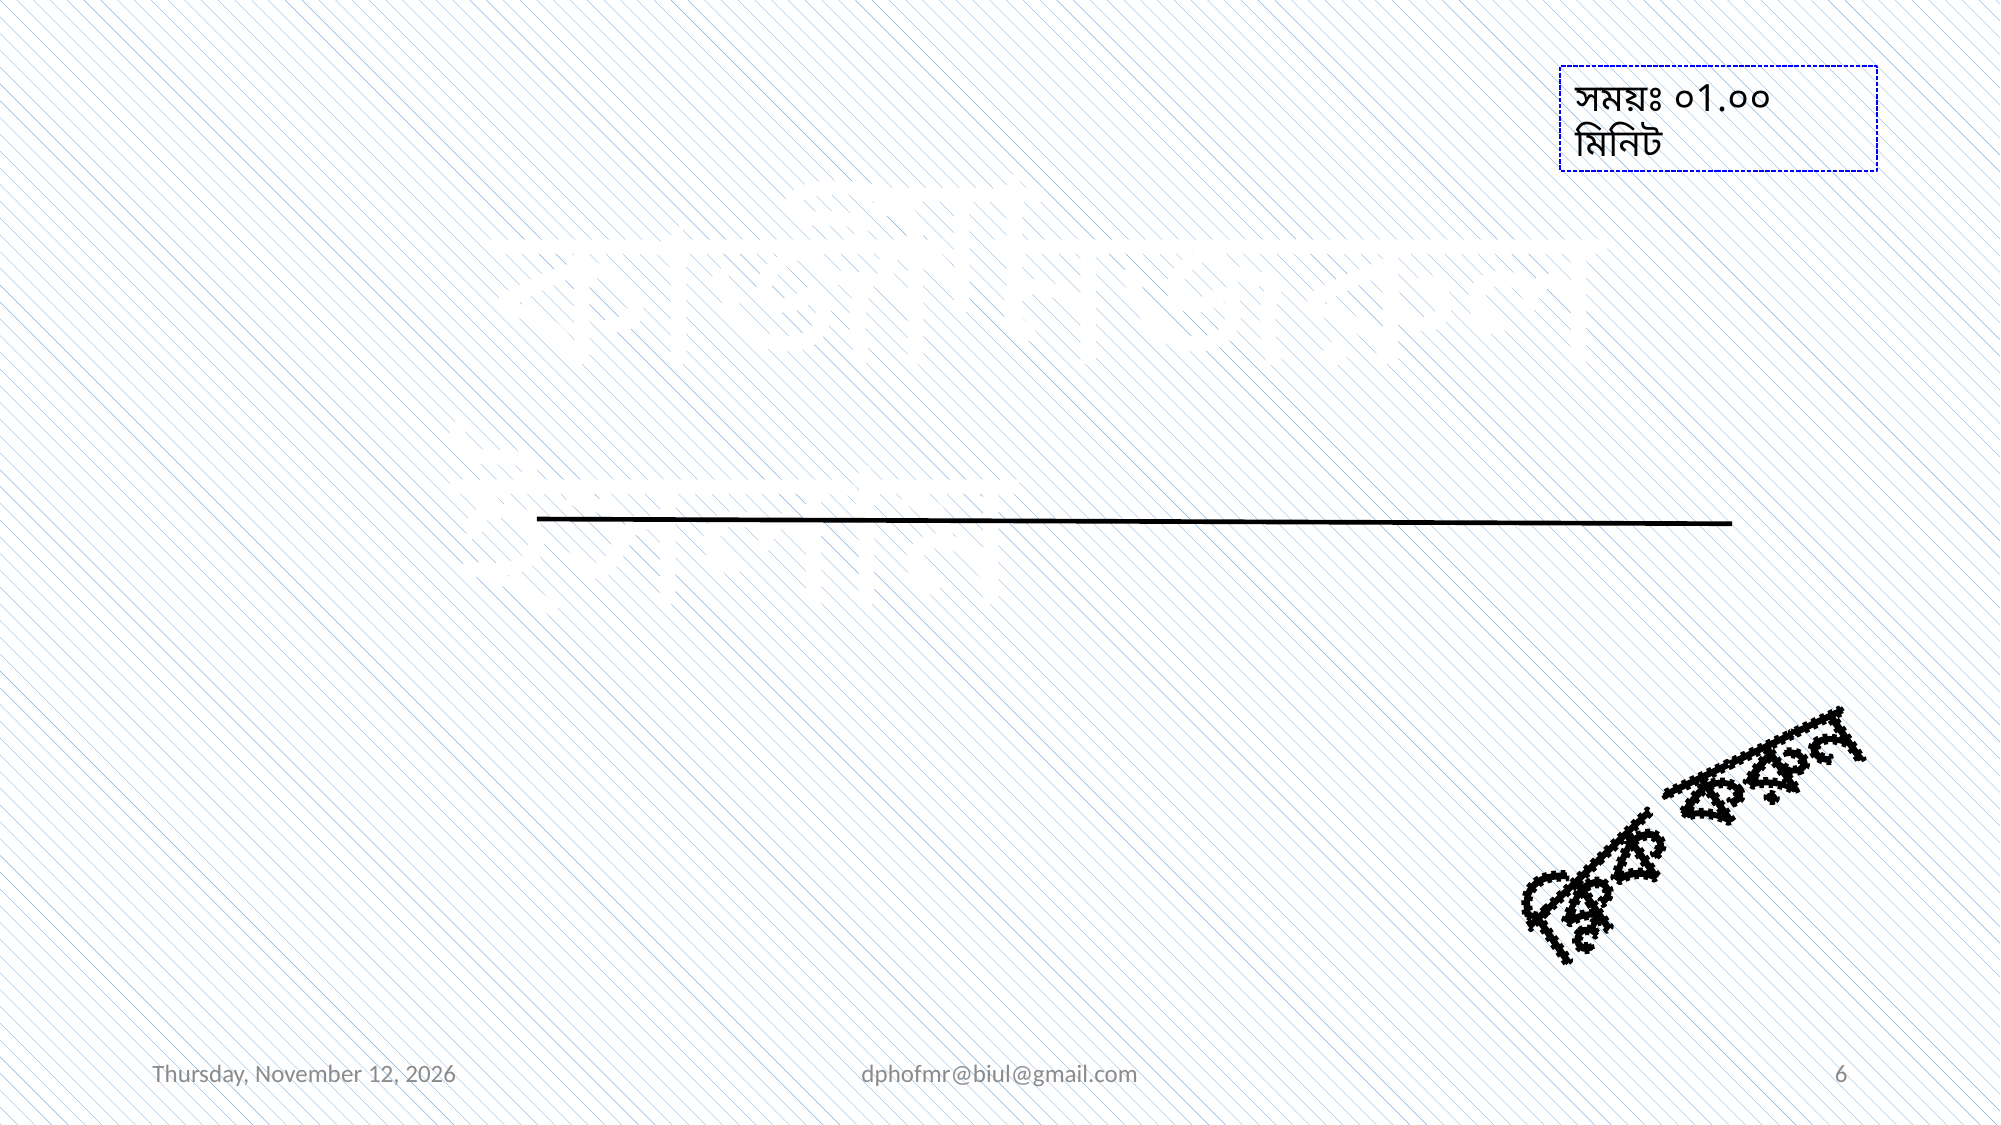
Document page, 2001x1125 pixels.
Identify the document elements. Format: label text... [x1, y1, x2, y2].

footer dphofmr@biul@gmail.com [662, 1042, 1338, 1103]
slide_number 6 [1412, 1042, 1863, 1103]
text_box মা [804, 170, 1103, 294]
text_box সময়ঃ ০1.০০ মিনিট [1560, 66, 1878, 171]
text_box কাজী নজরুল ইসলাম [431, 345, 1840, 463]
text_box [536, 519, 1733, 524]
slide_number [137, 1042, 588, 1103]
